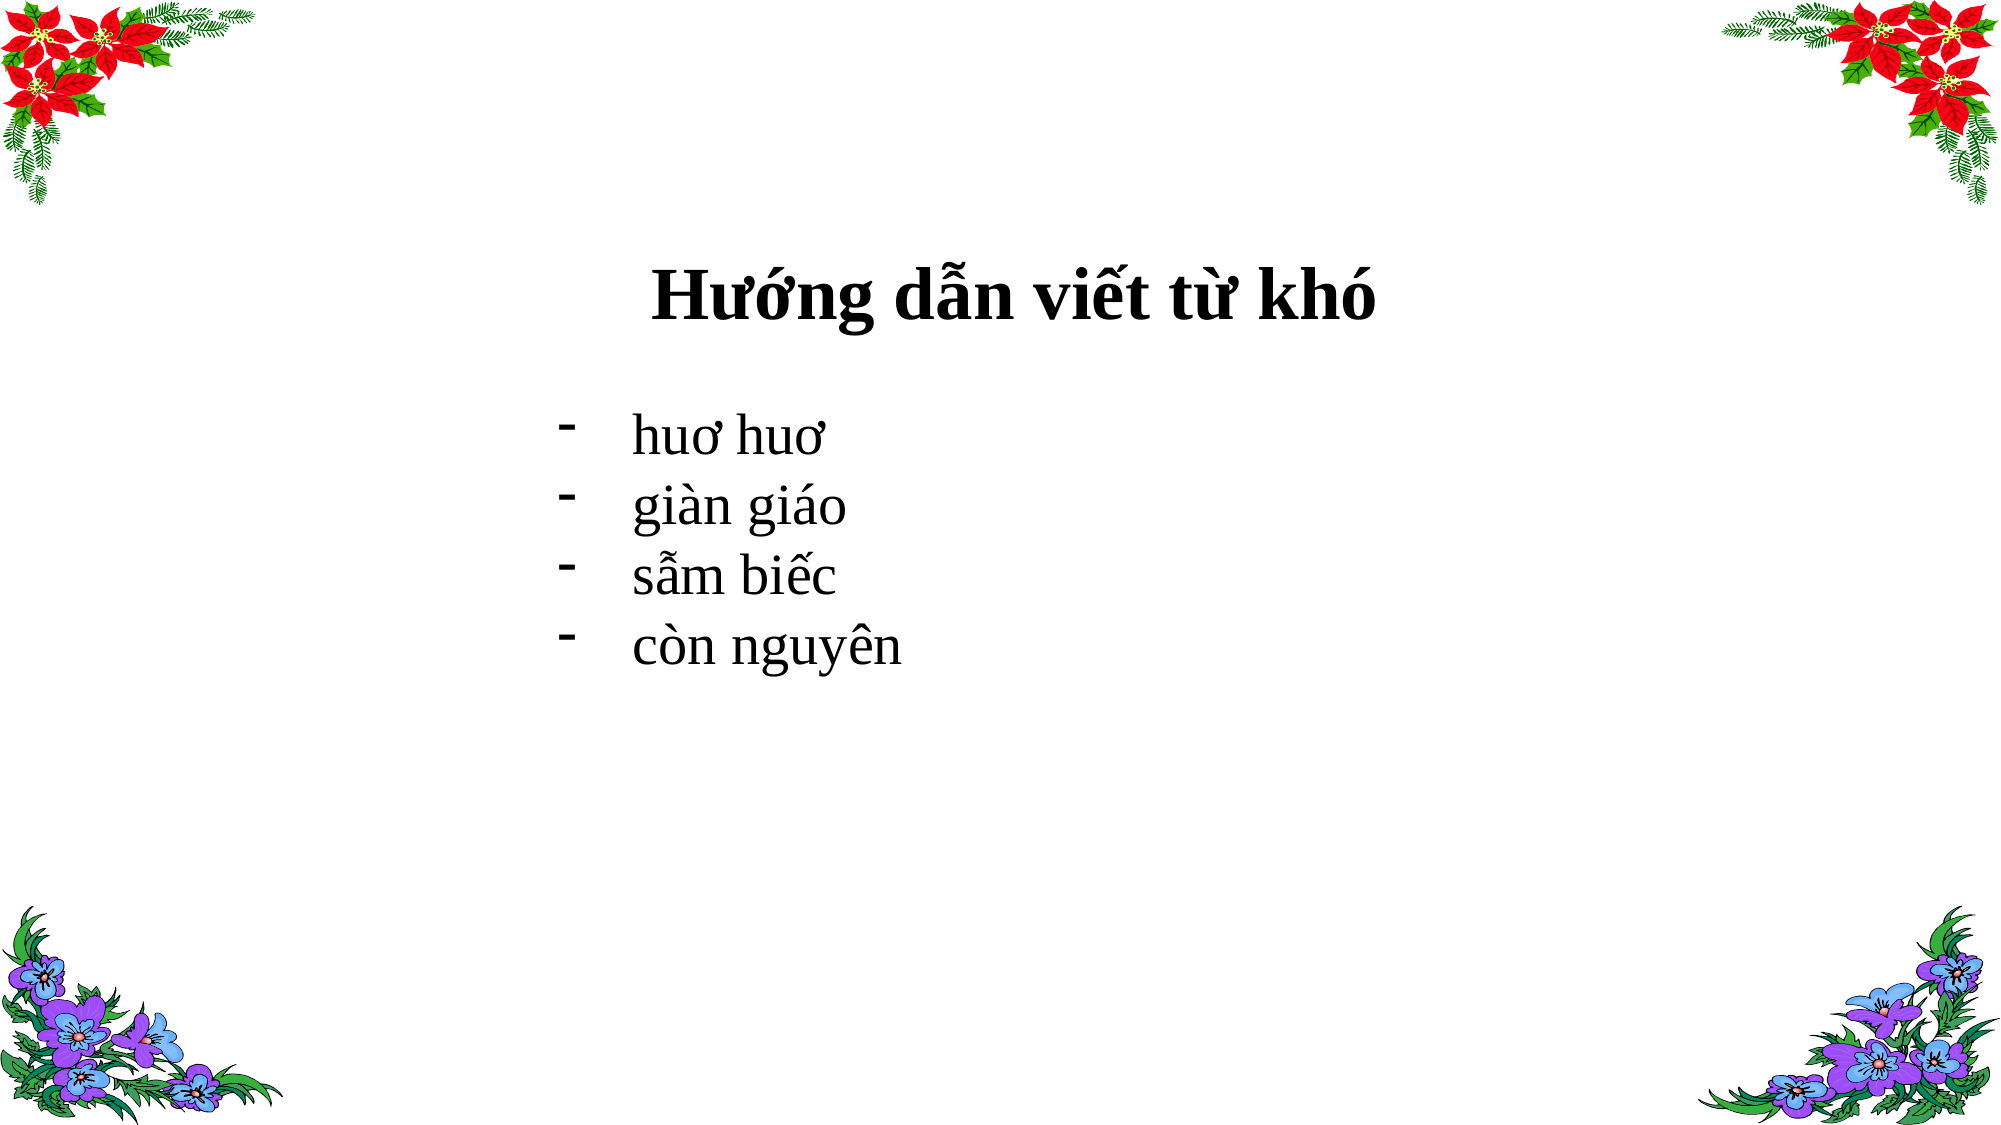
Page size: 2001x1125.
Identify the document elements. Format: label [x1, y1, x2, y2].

text_box [0, 0, 2000, 1125]
